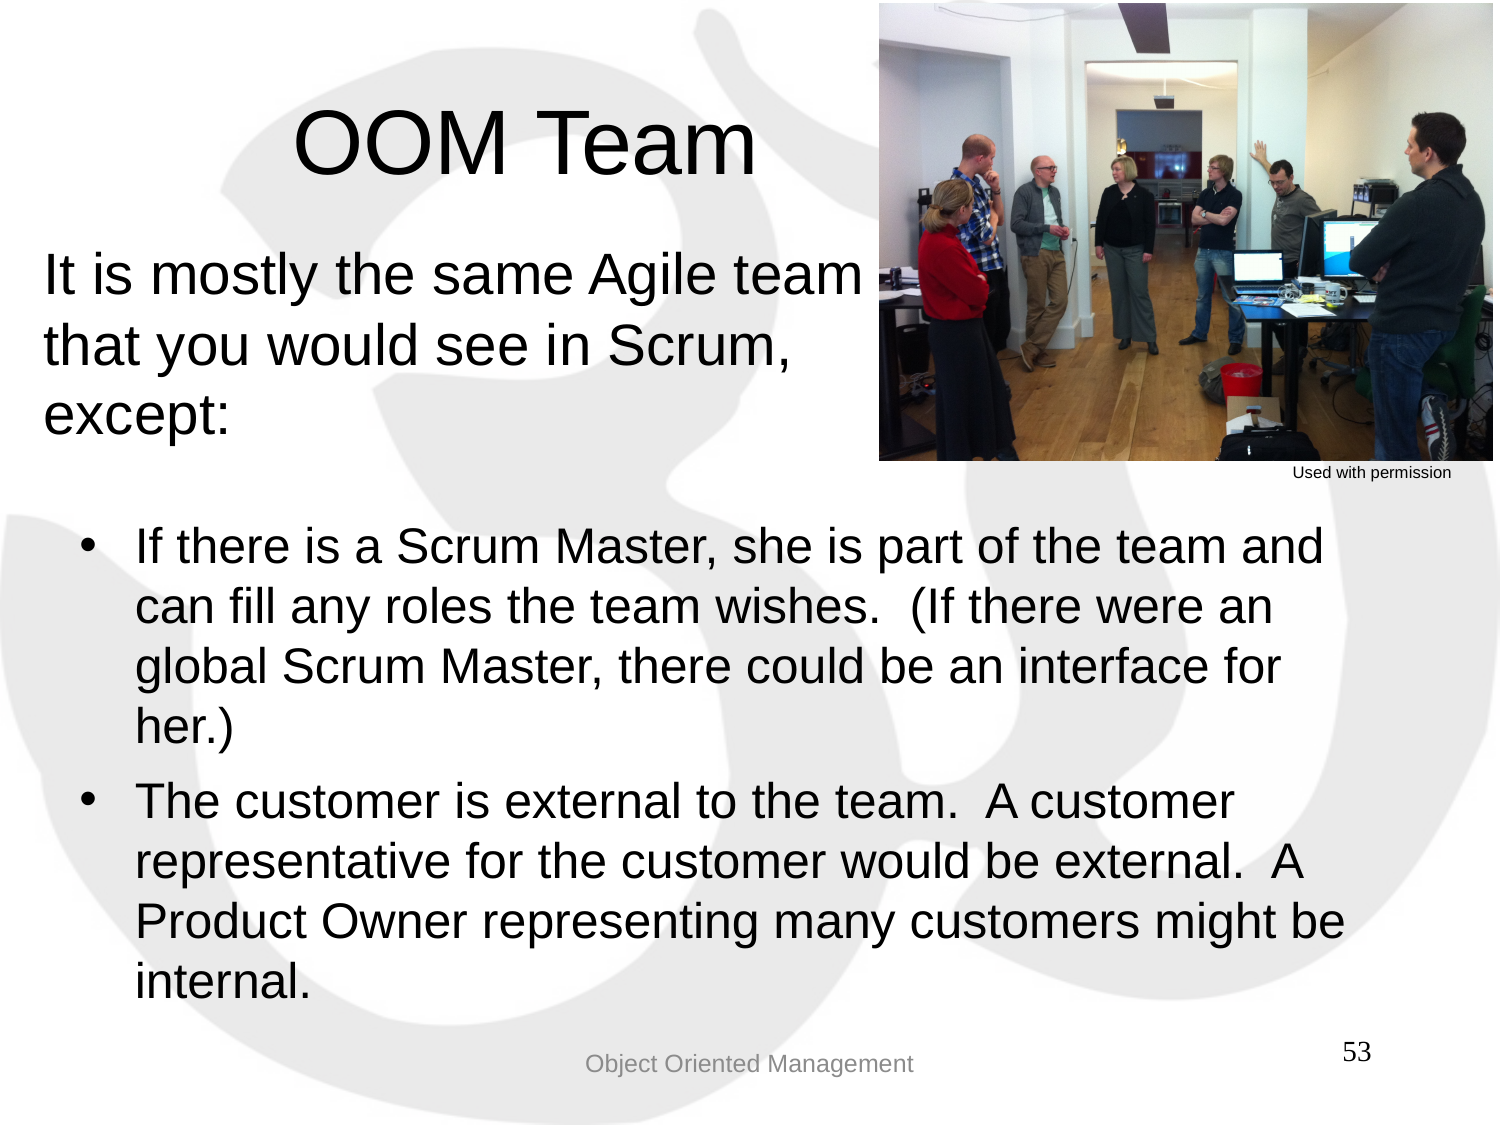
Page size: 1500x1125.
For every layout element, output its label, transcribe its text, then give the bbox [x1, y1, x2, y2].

text_box OOM Team [112, 75, 879, 200]
text_box It is mostly the same Agile team that you would see in Scrum, except: [28, 228, 879, 455]
text_box Used with permission [1277, 454, 1500, 489]
picture [0, 0, 1500, 1125]
footer Object Oriented Management [442, 1025, 1057, 1100]
slide_number 53 [1074, 1025, 1387, 1100]
text_box If there is a Scrum Master, she is part of the team and can fill any roles the team wishes. (If there were an global Scrum Master, there could be an interface for her.) The customer is external to the team. A customer representative for the customer would be external. A Product Owner representing many customers might be internal. [64, 506, 1388, 1032]
